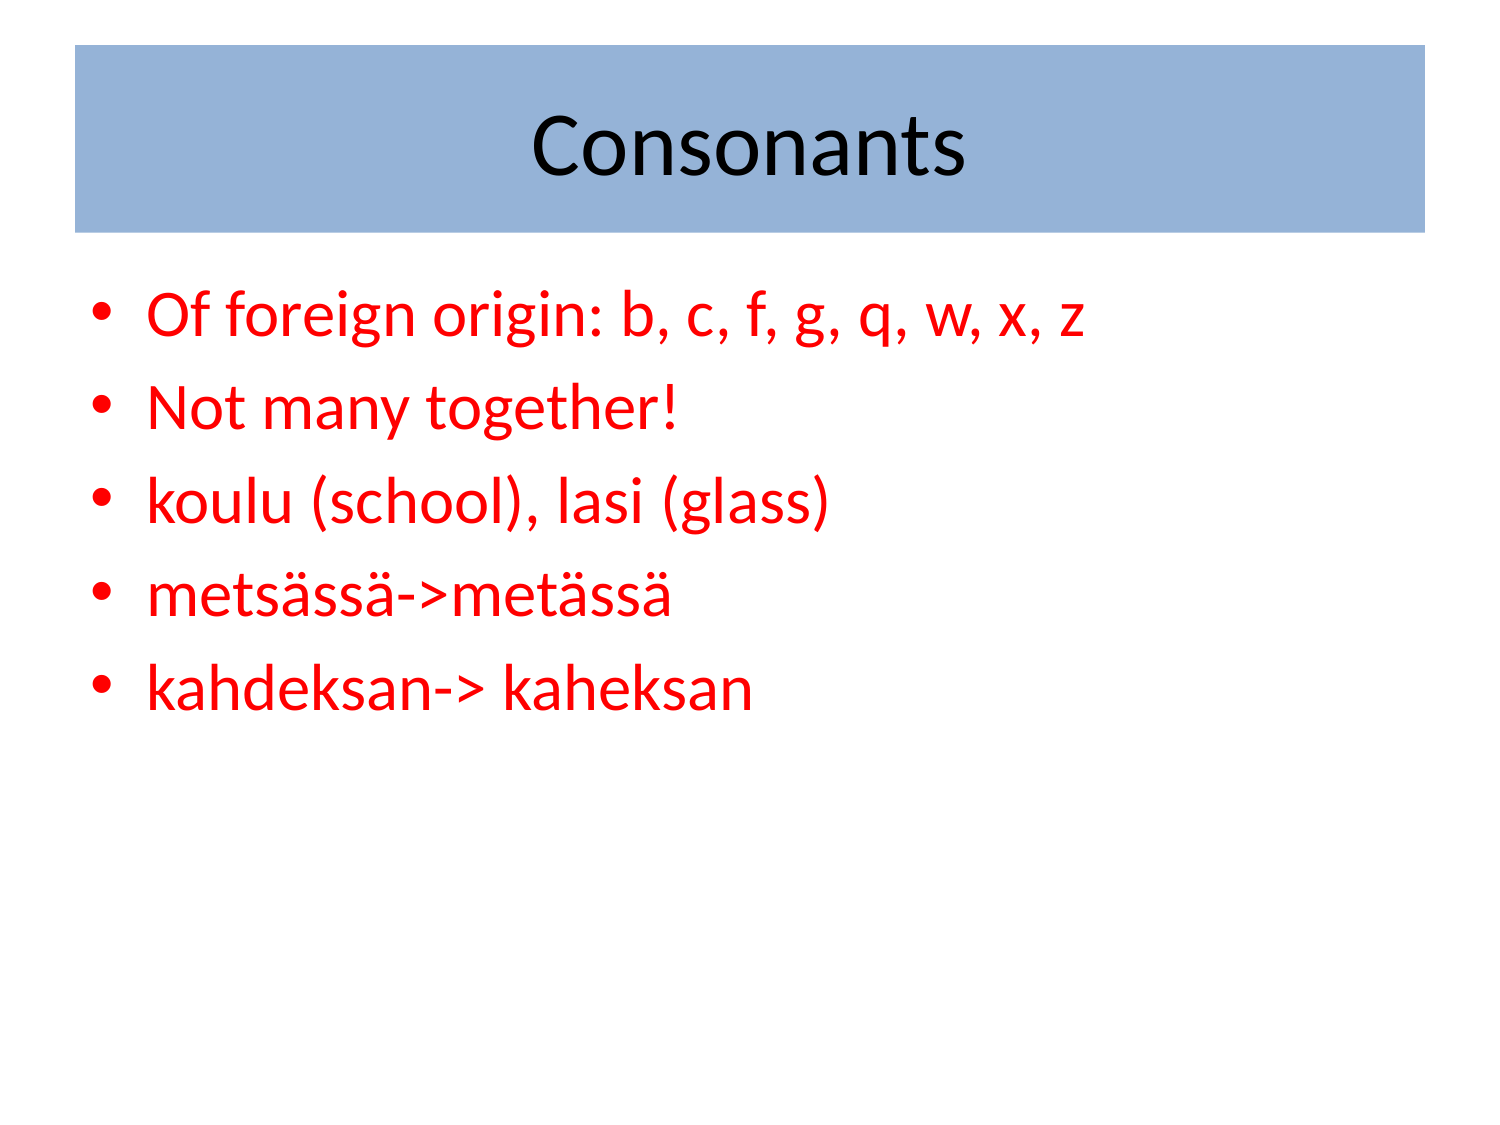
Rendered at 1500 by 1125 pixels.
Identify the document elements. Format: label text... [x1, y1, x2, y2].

list Of foreign origin: b, c, f, g, q, w, x, z Not many together! koulu (school), lasi (glass) metsässä->metässä kahdeksan-> kaheksan [75, 262, 1425, 1005]
title Consonants [75, 45, 1425, 233]
